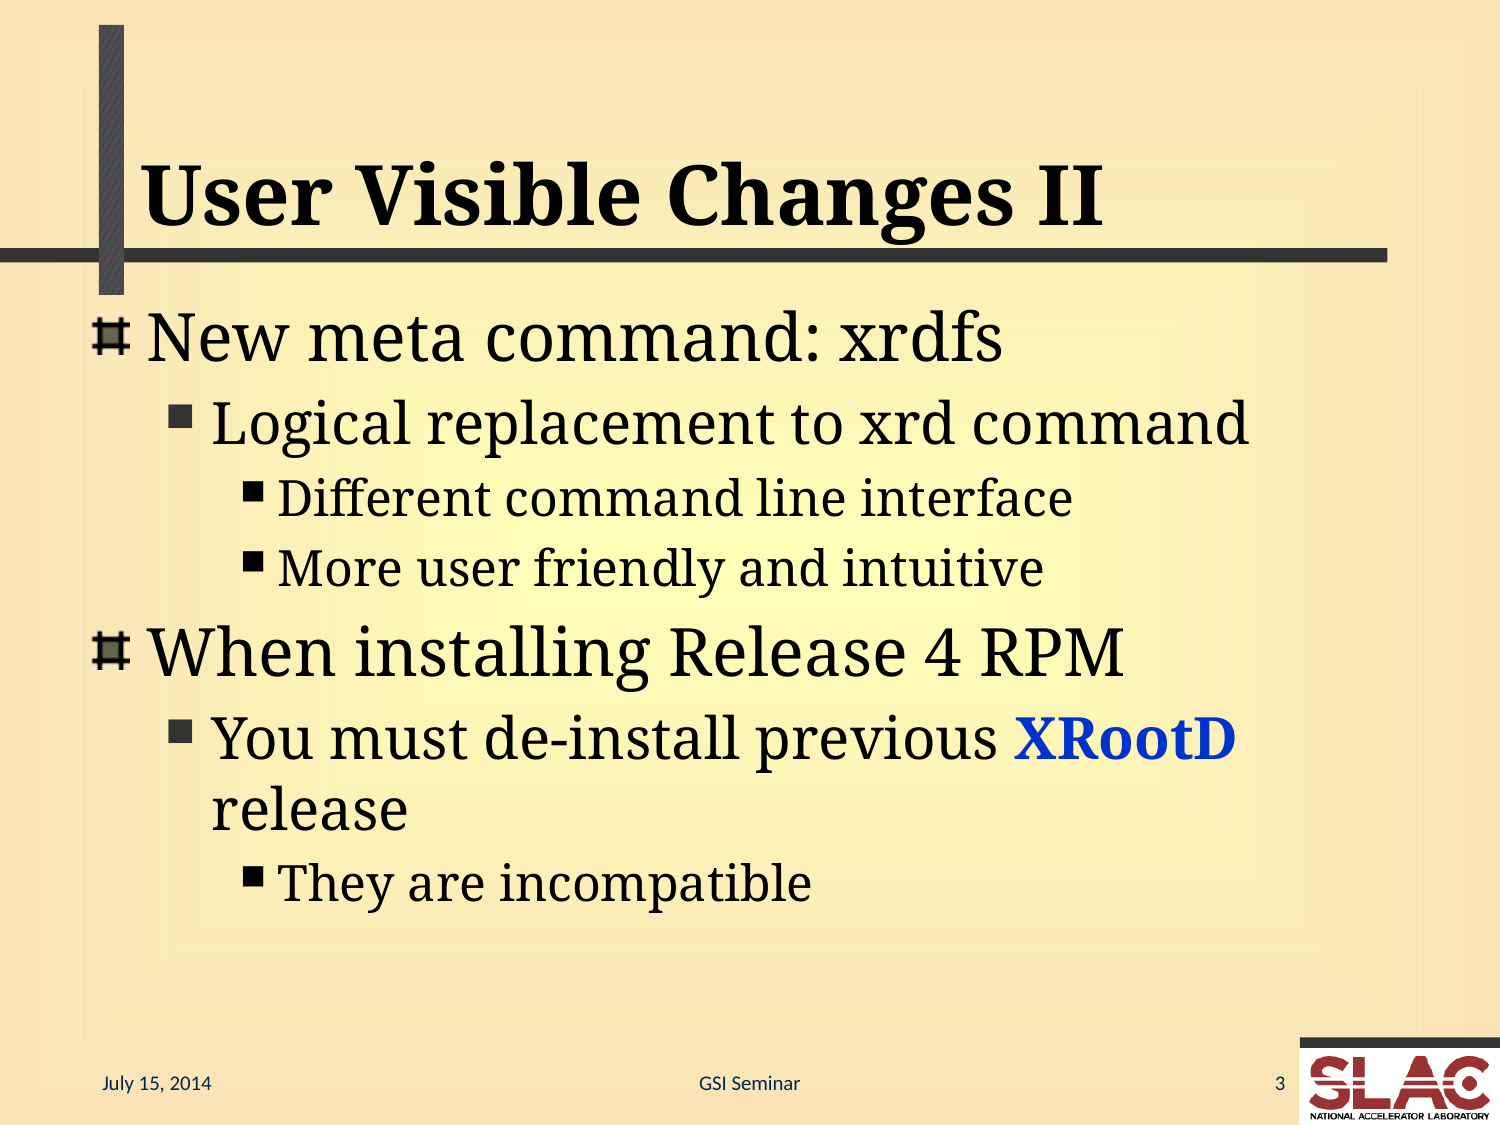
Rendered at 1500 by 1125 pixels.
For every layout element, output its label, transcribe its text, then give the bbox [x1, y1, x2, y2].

picture [90, 315, 130, 355]
picture [90, 629, 130, 670]
picture [1299, 1048, 1500, 1125]
list New meta command: xrdfs Logical replacement to xrd command Different command line interface More user friendly and intuitive When installing Release 4 RPM You must de-install previous XRootD release They are incompatible [74, 287, 1426, 1001]
title User Visible Changes II [124, 62, 1380, 251]
